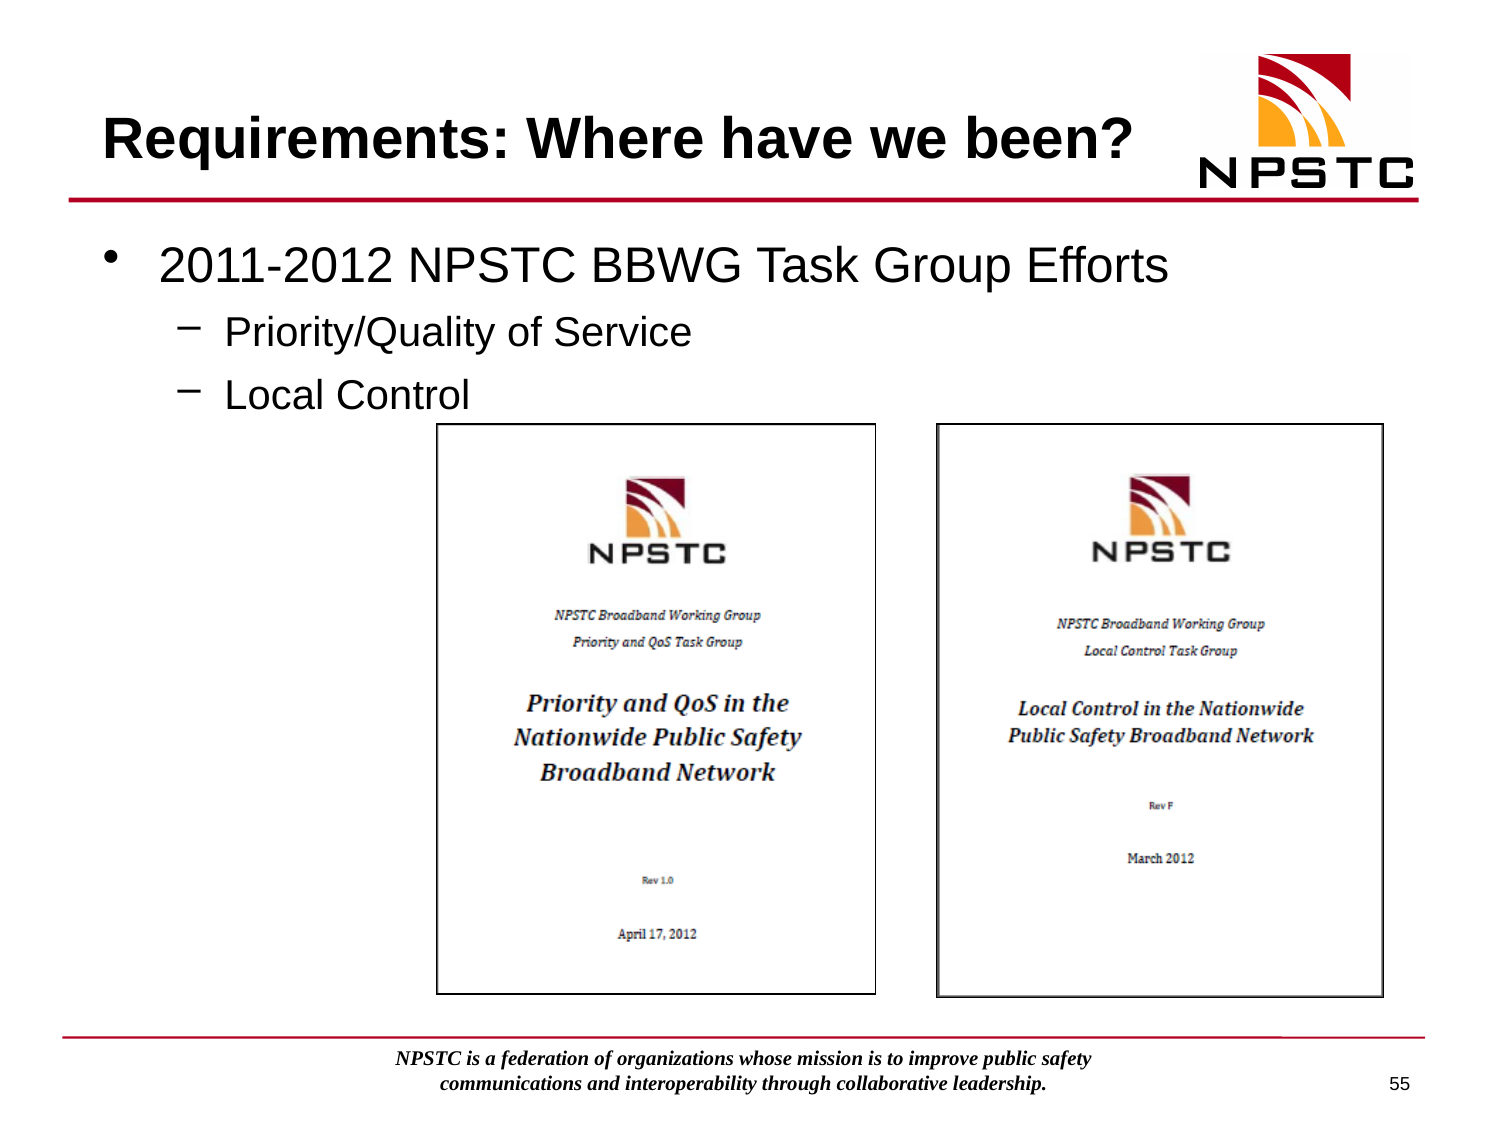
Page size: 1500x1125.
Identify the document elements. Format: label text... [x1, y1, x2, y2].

picture [437, 424, 876, 994]
title Requirements: Where have we been? [87, 57, 1200, 213]
picture [937, 424, 1384, 997]
list 2011-2012 NPSTC BBWG Task Group Efforts Priority/Quality of Service Local Control [87, 224, 1388, 1013]
picture [1200, 54, 1413, 188]
